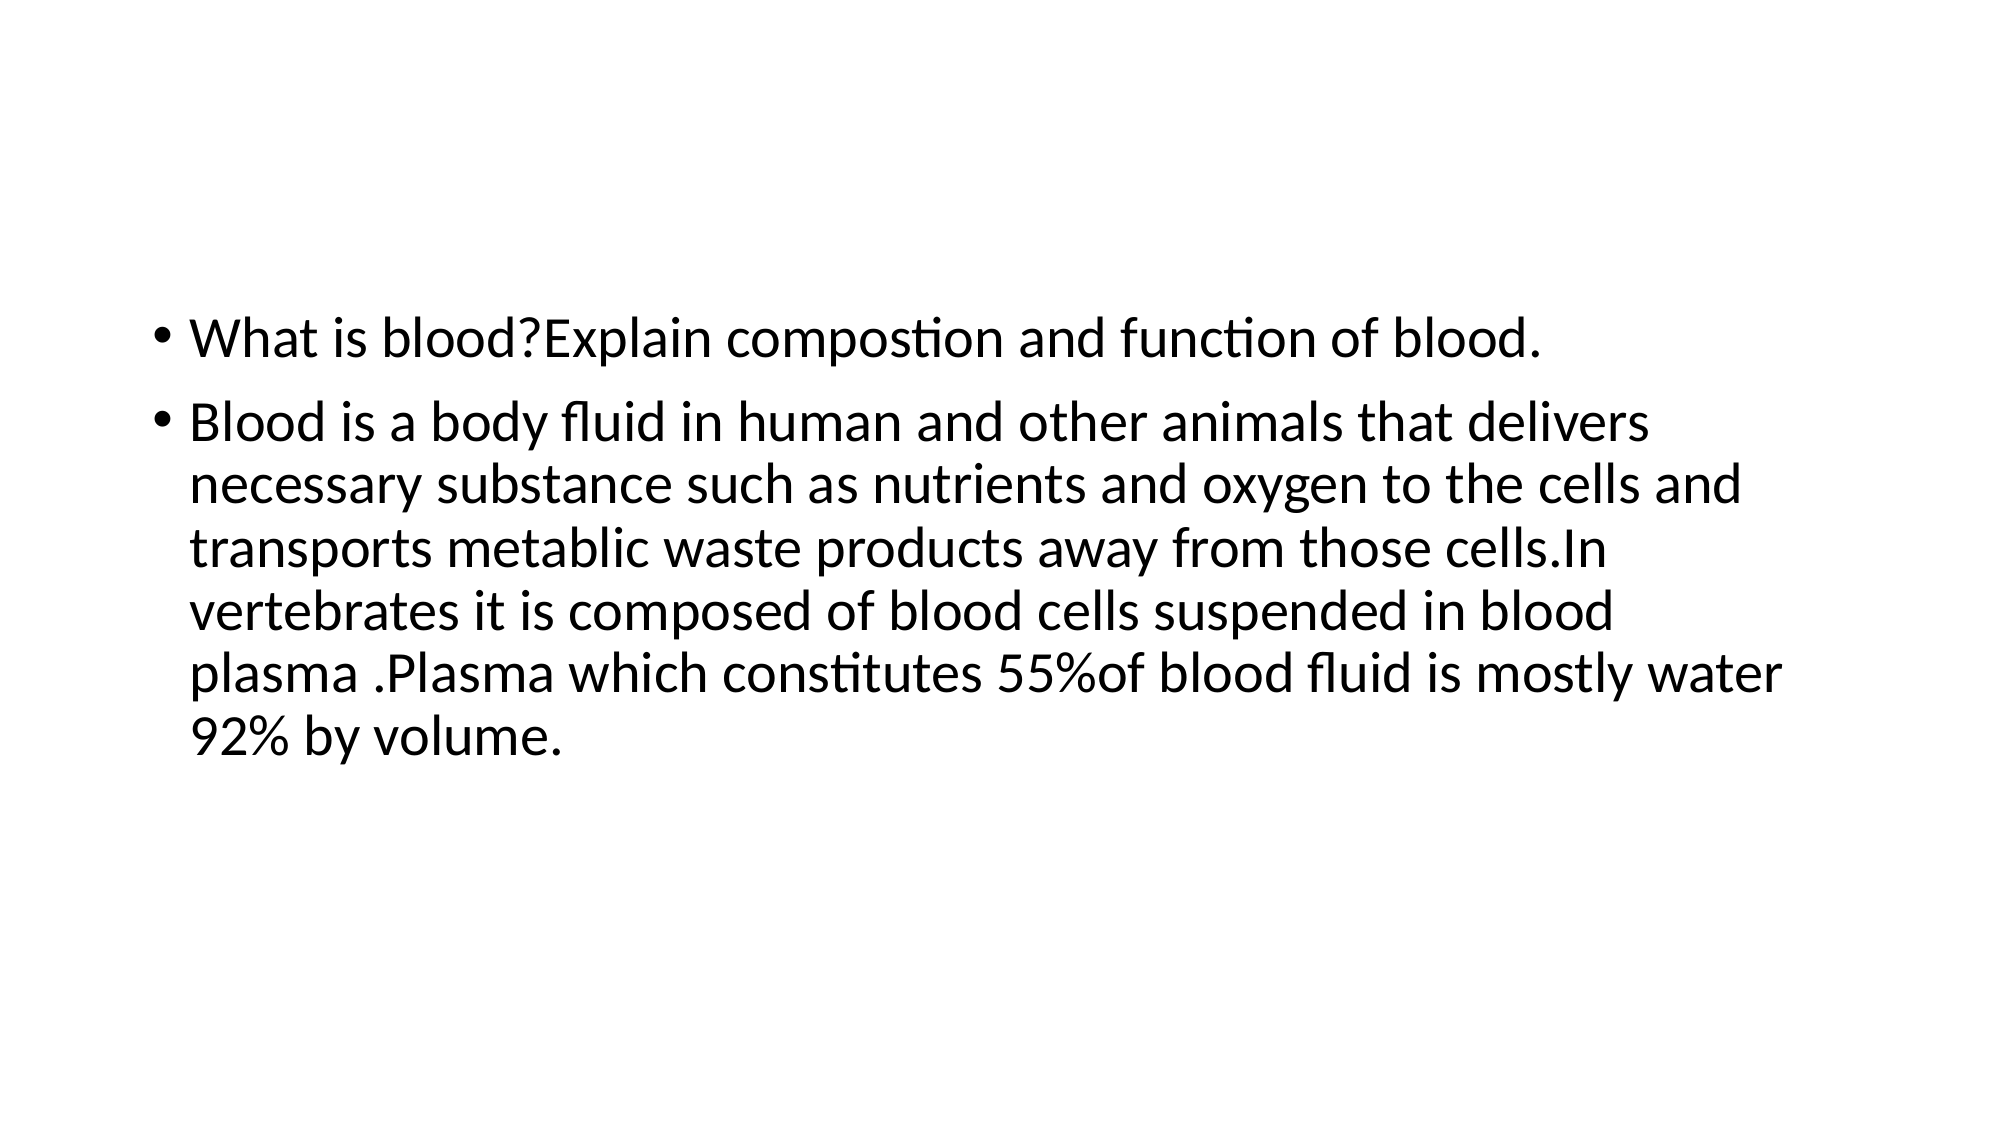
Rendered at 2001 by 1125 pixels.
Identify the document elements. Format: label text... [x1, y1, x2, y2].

list What is blood?Explain compostion and function of blood. Blood is a body fluid in human and other animals that delivers necessary substance such as nutrients and oxygen to the cells and transports metablic waste products away from those cells.In vertebrates it is composed of blood cells suspended in blood plasma .Plasma which constitutes 55%of blood fluid is mostly water 92% by volume. [137, 299, 1863, 1014]
